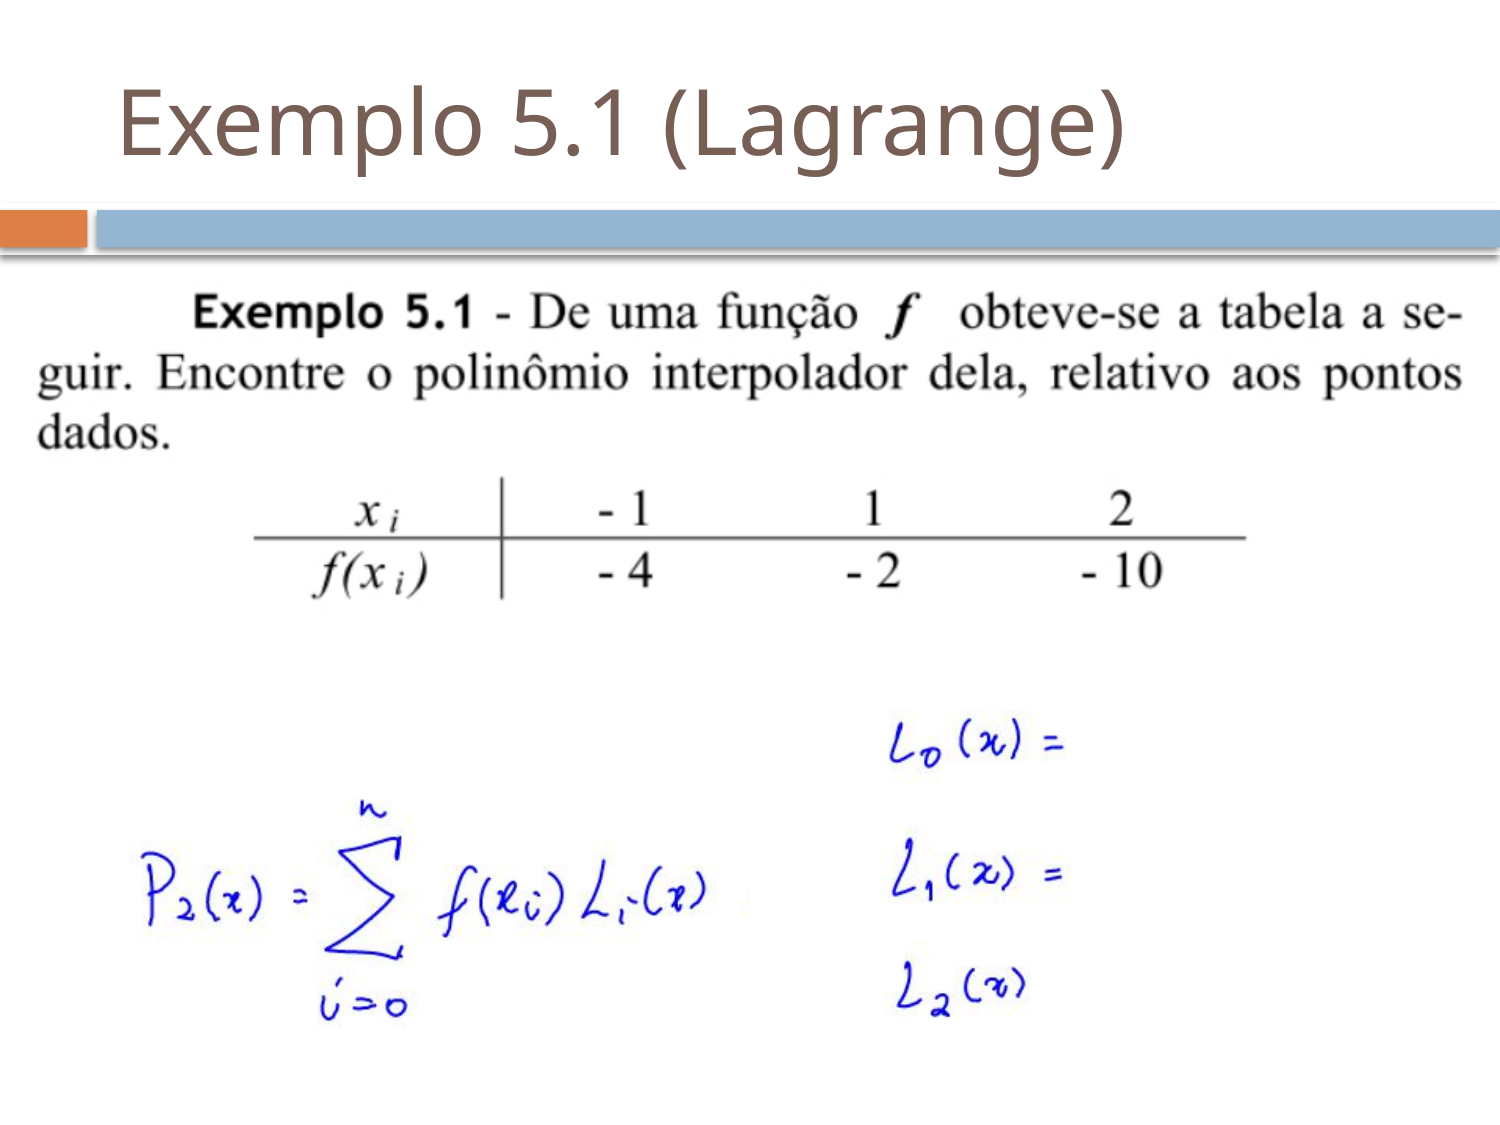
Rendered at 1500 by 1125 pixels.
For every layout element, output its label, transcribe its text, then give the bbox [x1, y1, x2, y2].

title Exemplo 5.1 (Lagrange) [100, 37, 1438, 200]
picture [879, 692, 1070, 784]
picture [24, 278, 1476, 634]
picture [124, 798, 751, 1028]
picture [879, 808, 1073, 1044]
